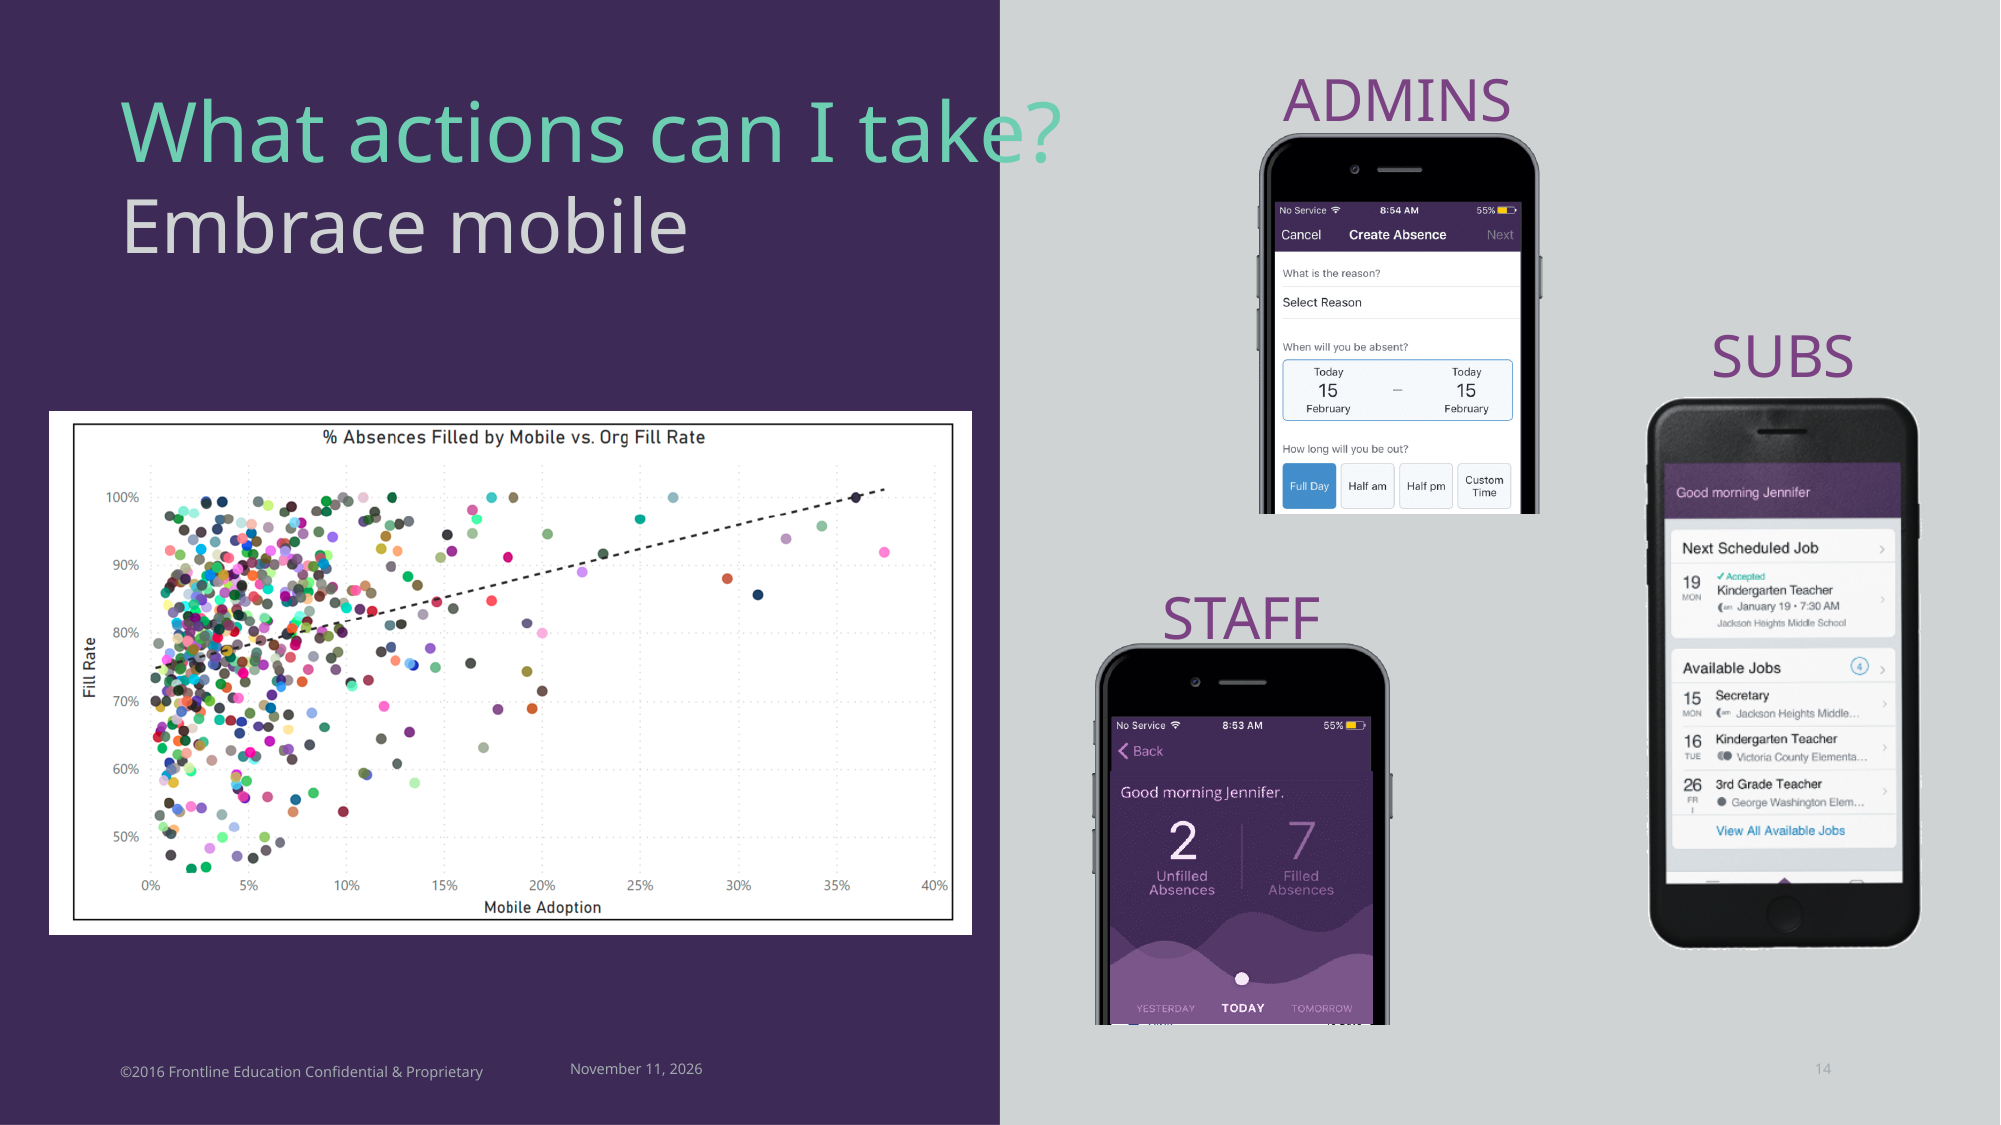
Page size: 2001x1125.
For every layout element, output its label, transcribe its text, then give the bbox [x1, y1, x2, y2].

footer ©2016 Frontline Education Confidential & Proprietary [120, 1050, 570, 1080]
text_box SUBS [1648, 319, 1920, 389]
title What actions can I take? Embrace mobile [120, 78, 1252, 297]
text_box [999, 0, 2000, 1125]
picture [0, 0, 999, 1125]
picture [1229, 119, 1568, 514]
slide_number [570, 1050, 970, 1080]
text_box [1063, 629, 1420, 1024]
slide_number 14 [1712, 1050, 1832, 1080]
text_box ADMINS [1252, 63, 1544, 119]
text_box STAFF [1092, 581, 1391, 629]
picture [1632, 389, 1931, 957]
